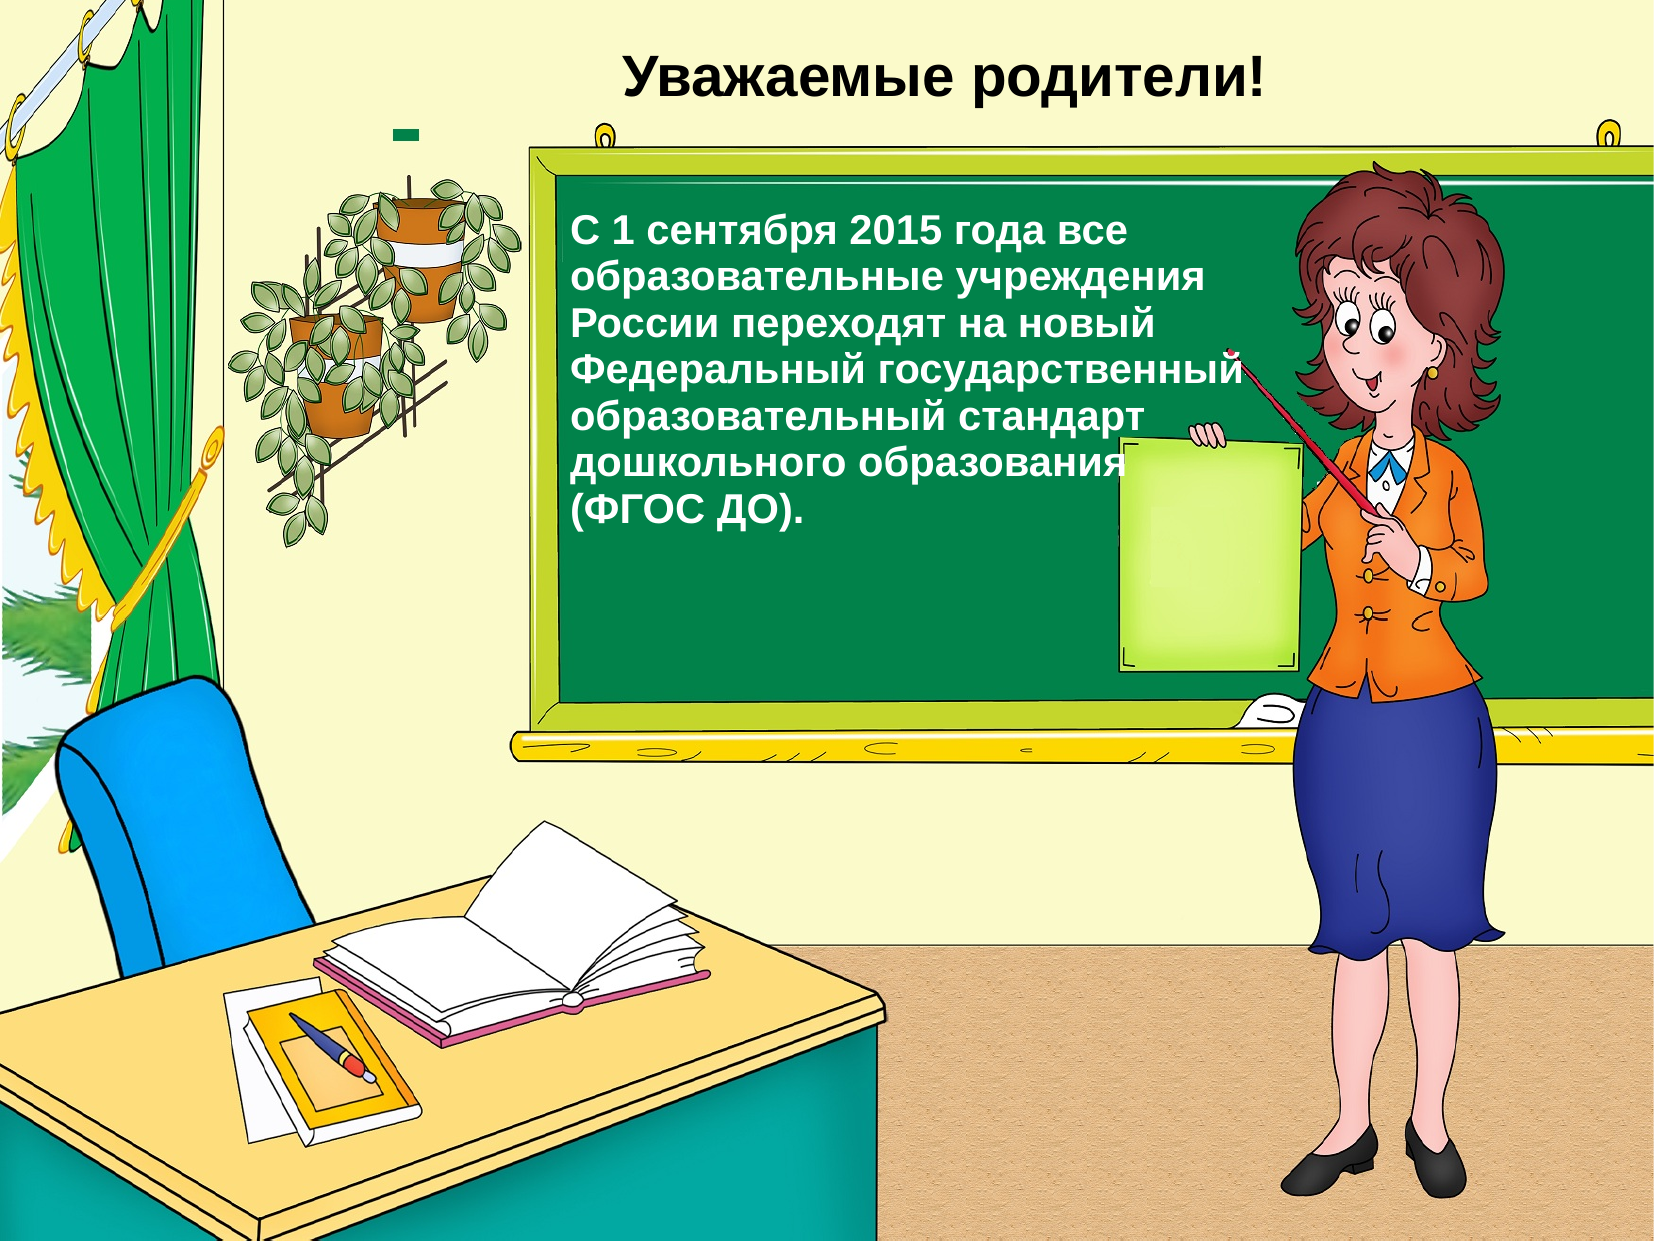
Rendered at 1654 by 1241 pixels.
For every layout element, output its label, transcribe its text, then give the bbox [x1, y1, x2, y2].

text_box Уважаемые родители! [389, 37, 1500, 118]
text_box С 1 сентября 2015 года все образовательные учреждения России переходят на новый Федеральный государственный образовательный стандарт дошкольного образования (ФГОС ДО). [555, 199, 1265, 540]
picture [0, 0, 1654, 1241]
